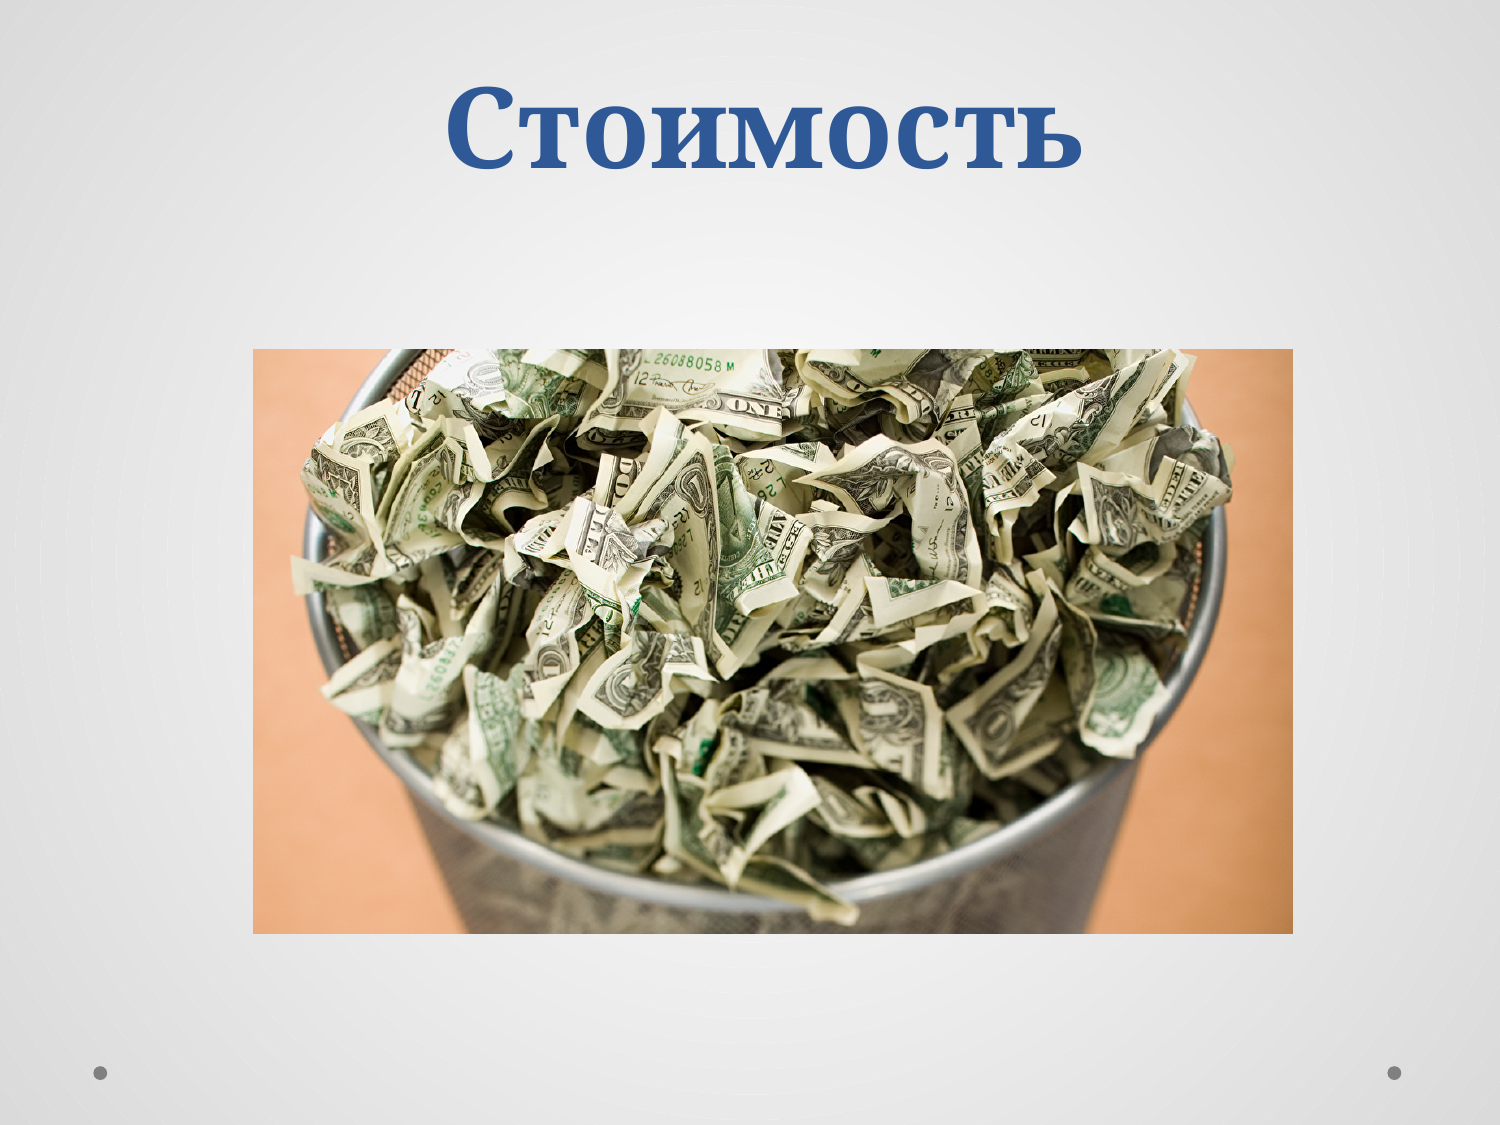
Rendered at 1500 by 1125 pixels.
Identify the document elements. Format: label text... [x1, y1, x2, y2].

title Стоимость [88, 0, 1439, 199]
picture [253, 349, 1294, 934]
